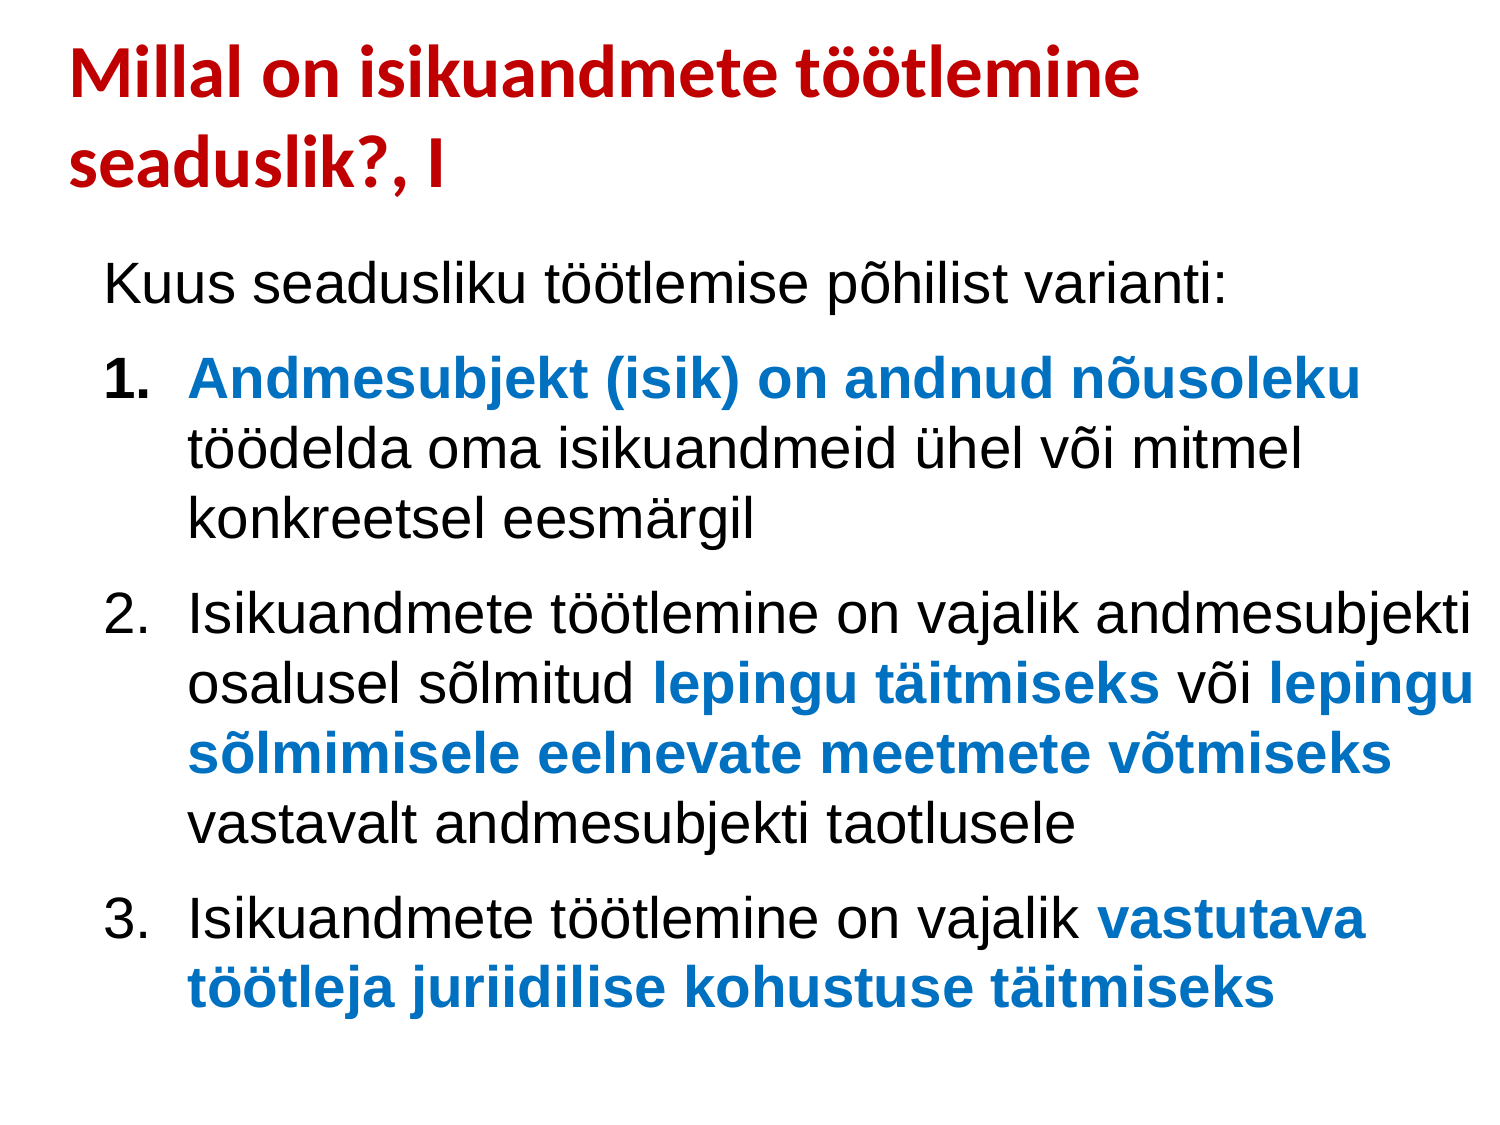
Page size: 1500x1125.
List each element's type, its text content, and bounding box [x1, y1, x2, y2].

text_box Kuus seadusliku töötlemise põhilist varianti: Andmesubjekt (isik) on andnud nõusoleku töödelda oma isikuandmeid ühel või mitmel konkreetsel eesmärgil Isikuandmete töötlemine on vajalik andmesubjekti osalusel sõlmitud lepingu täitmiseks või lepingu sõlmimisele eelnevate meetmete võtmiseks vastavalt andmesubjekti taotlusele Isikuandmete töötlemine on vajalik vastutava töötleja juriidilise kohustuse täitmiseks [88, 237, 1500, 1027]
title Millal on isikuandmete töötlemine seaduslik?, I [53, 0, 1400, 225]
